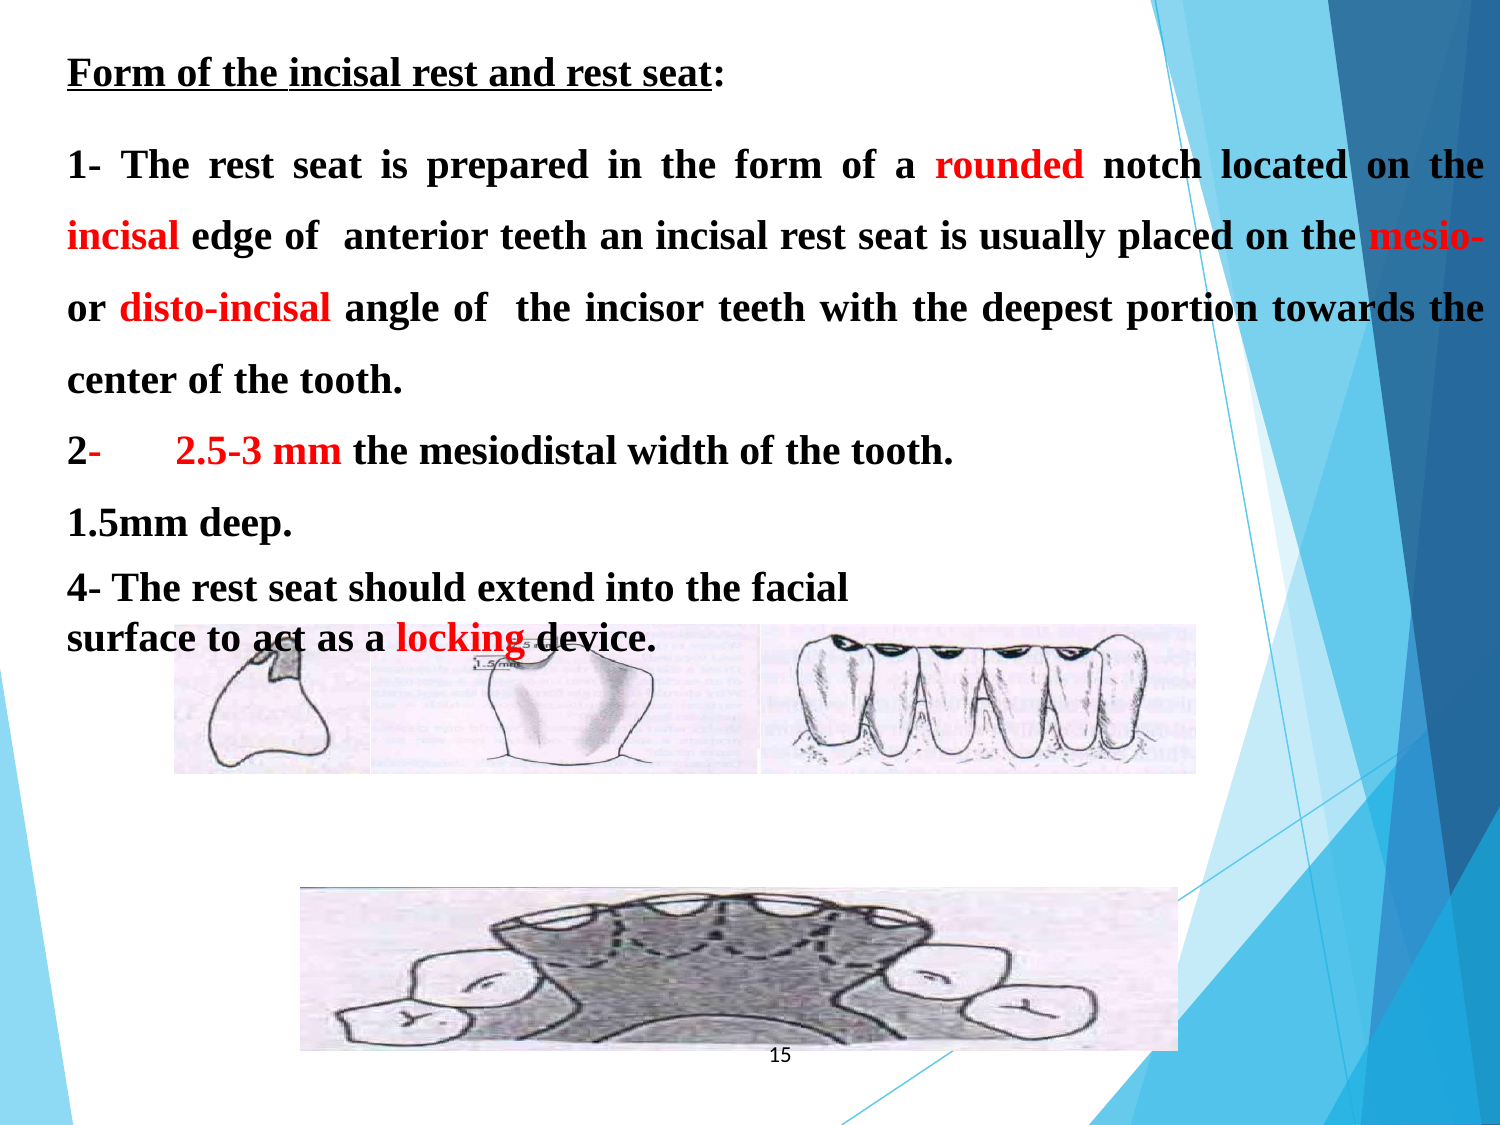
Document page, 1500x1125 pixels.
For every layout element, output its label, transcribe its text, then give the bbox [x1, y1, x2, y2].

picture [299, 887, 1178, 1052]
text_box Form of the incisal rest and rest seat: 1- The rest seat is prepared in the form of a rounded notch located on the incisal edge of anterior teeth an incisal rest seat is usually placed on the mesio- or disto-incisal angle of the incisor teeth with the deepest portion towards the center of the tooth. 2- 2.5-3 mm the mesiodistal width of the tooth. 1.5mm deep. 4- The rest seat should extend into the facial surface to act as a locking device. [50, 37, 1500, 668]
text_box 15 [766, 1059, 808, 1068]
picture [174, 624, 1197, 774]
